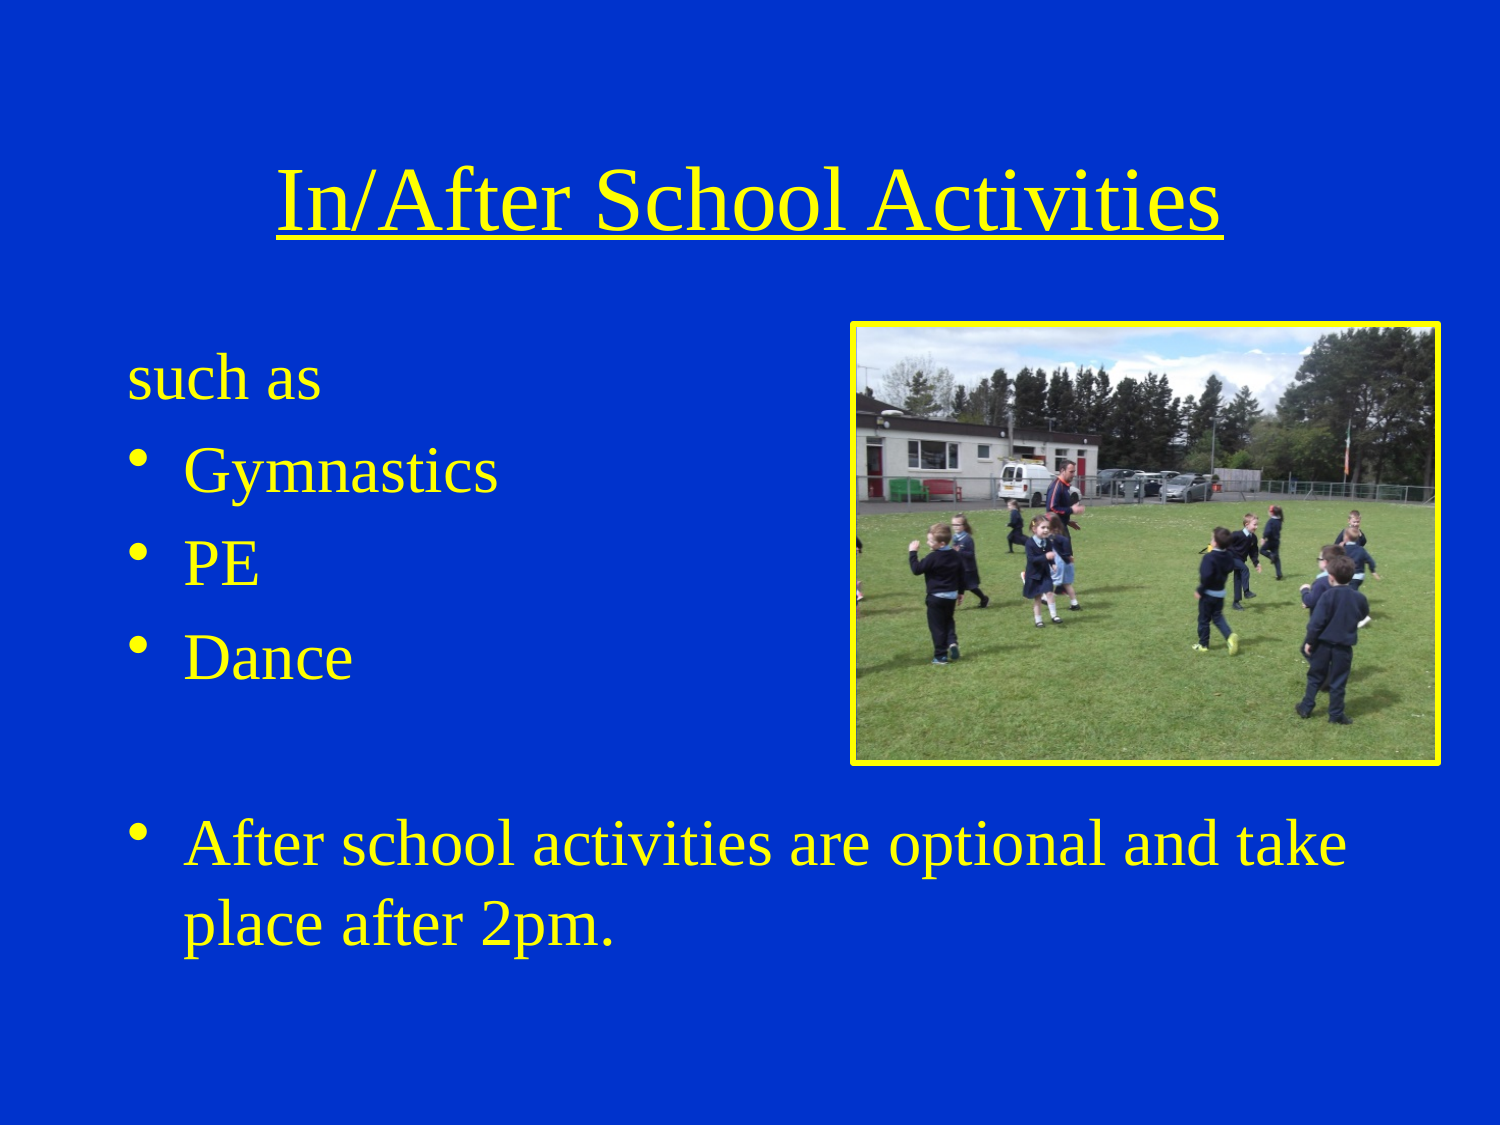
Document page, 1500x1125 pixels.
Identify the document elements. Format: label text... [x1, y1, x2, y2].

picture [856, 326, 1436, 760]
title In/After School Activities [112, 99, 1388, 288]
list such as Gymnastics PE Dance After school activities are optional and take place after 2pm. [112, 324, 1388, 1001]
